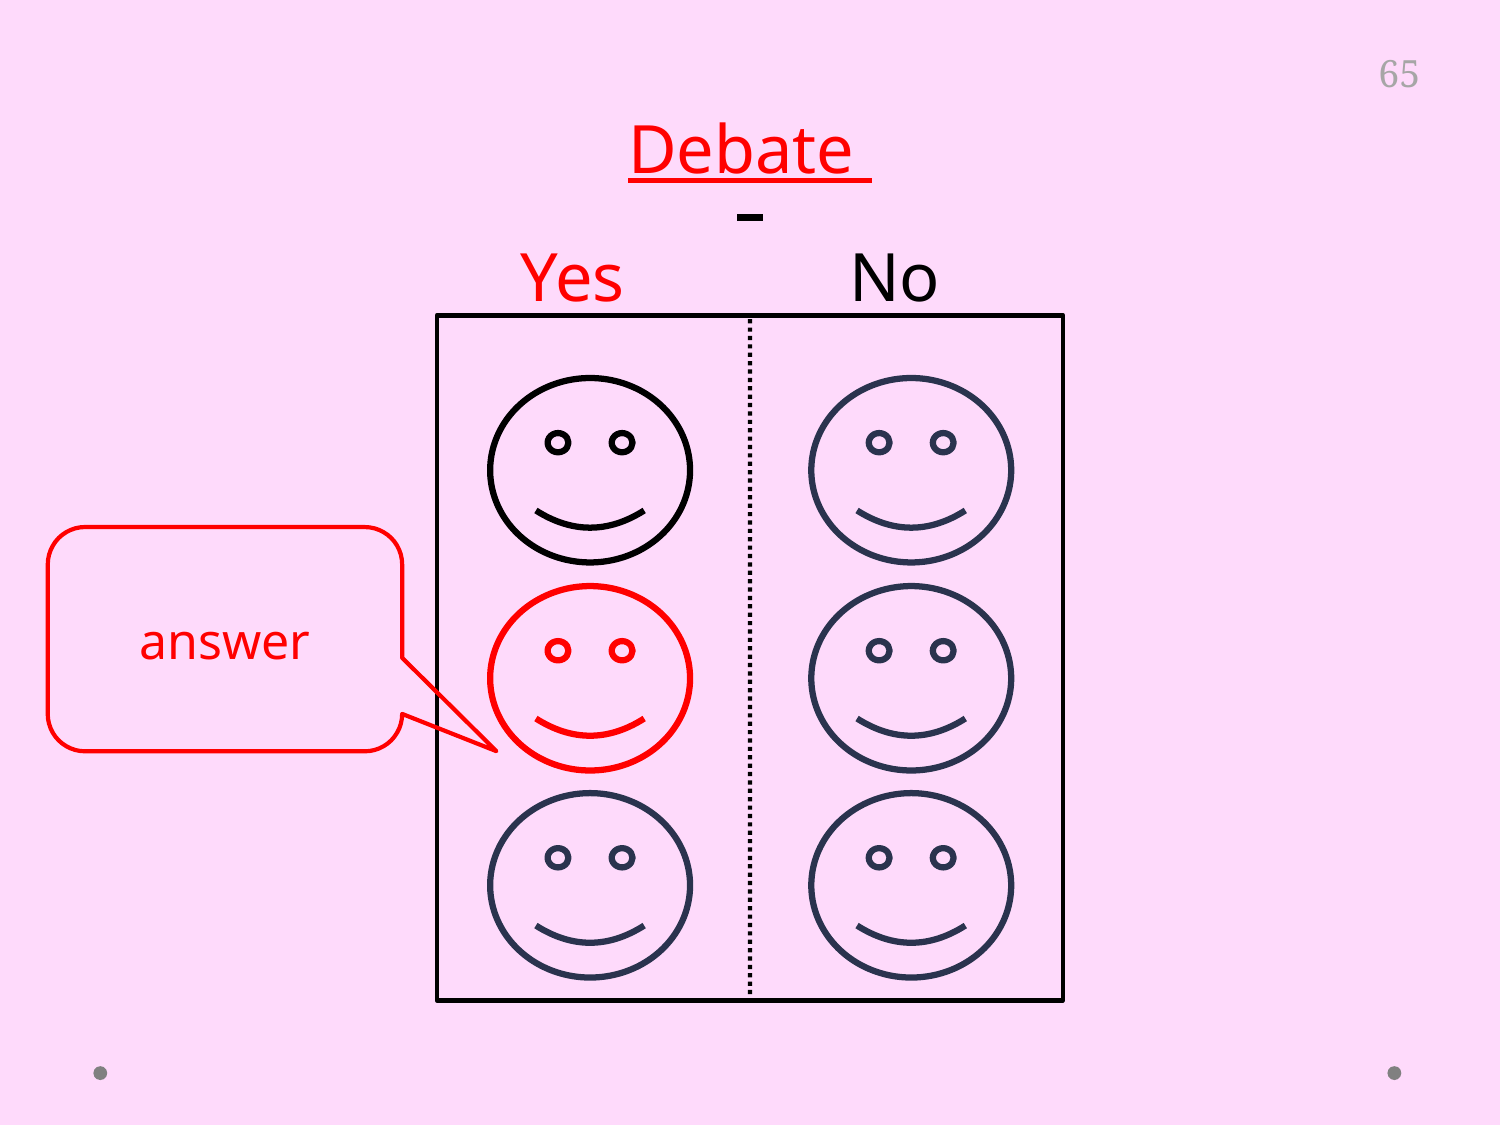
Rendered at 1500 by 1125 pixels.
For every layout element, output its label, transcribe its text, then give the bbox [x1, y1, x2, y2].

text_box [487, 790, 693, 980]
text_box answer [45, 524, 499, 754]
text_box [808, 375, 1014, 565]
text_box [808, 583, 1014, 773]
text_box [808, 790, 1014, 980]
text_box No [794, 227, 1030, 322]
text_box Yes [472, 227, 708, 322]
text_box [487, 583, 693, 773]
text_box [487, 375, 693, 565]
text_box [53, 98, 1447, 234]
text_box [435, 313, 1065, 1003]
text_box Debate [82, 99, 1418, 194]
